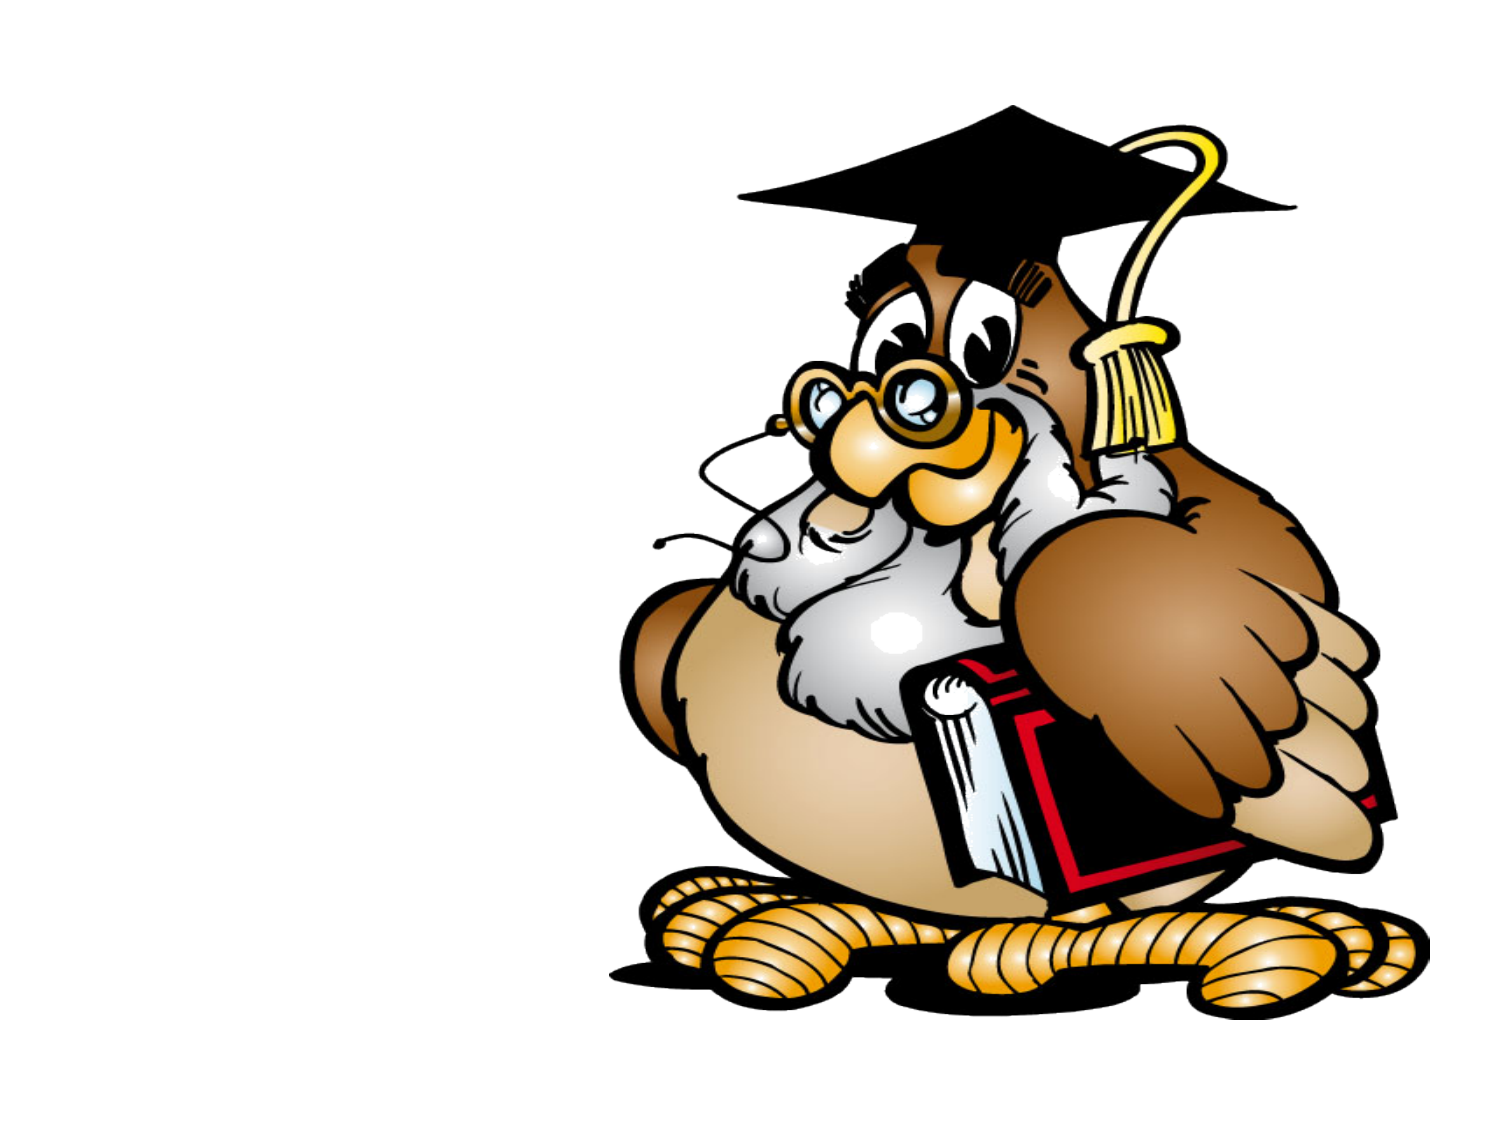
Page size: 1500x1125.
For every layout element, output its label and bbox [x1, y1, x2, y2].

list [609, 105, 1430, 1020]
